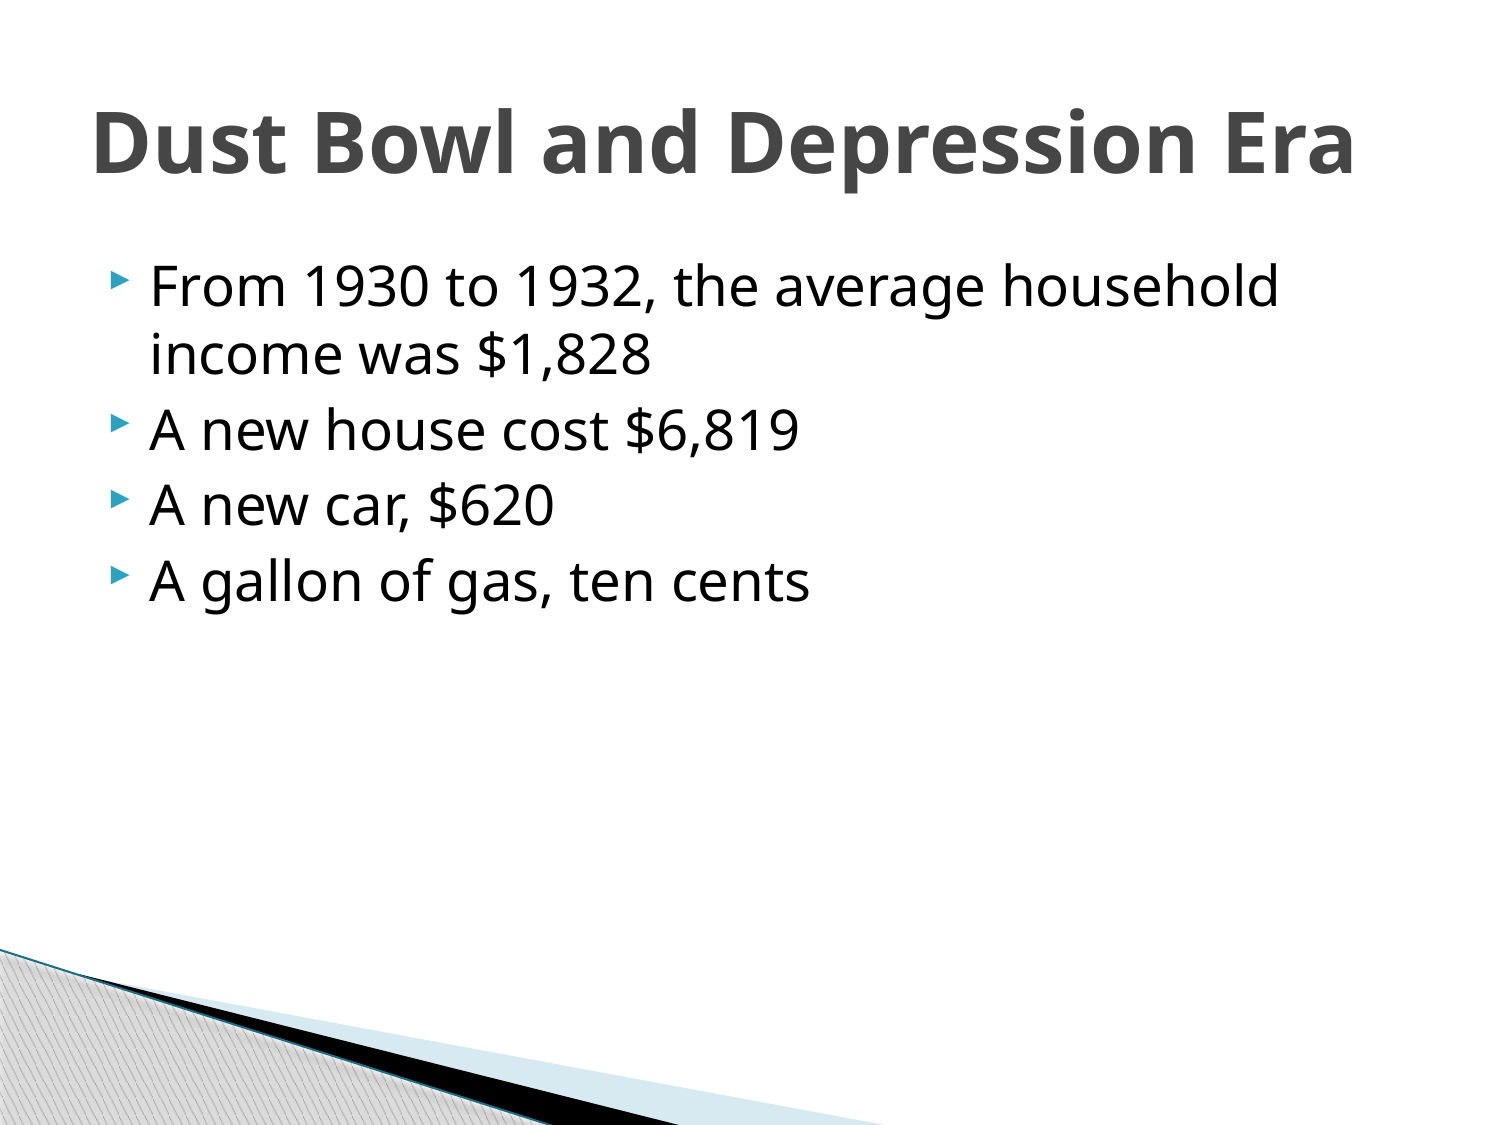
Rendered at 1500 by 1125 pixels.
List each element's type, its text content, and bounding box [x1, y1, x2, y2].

list From 1930 to 1932, the average household income was $1,828 A new house cost $6,819 A new car, $620 A gallon of gas, ten cents [75, 243, 1425, 986]
title Dust Bowl and Depression Era [75, 45, 1425, 233]
